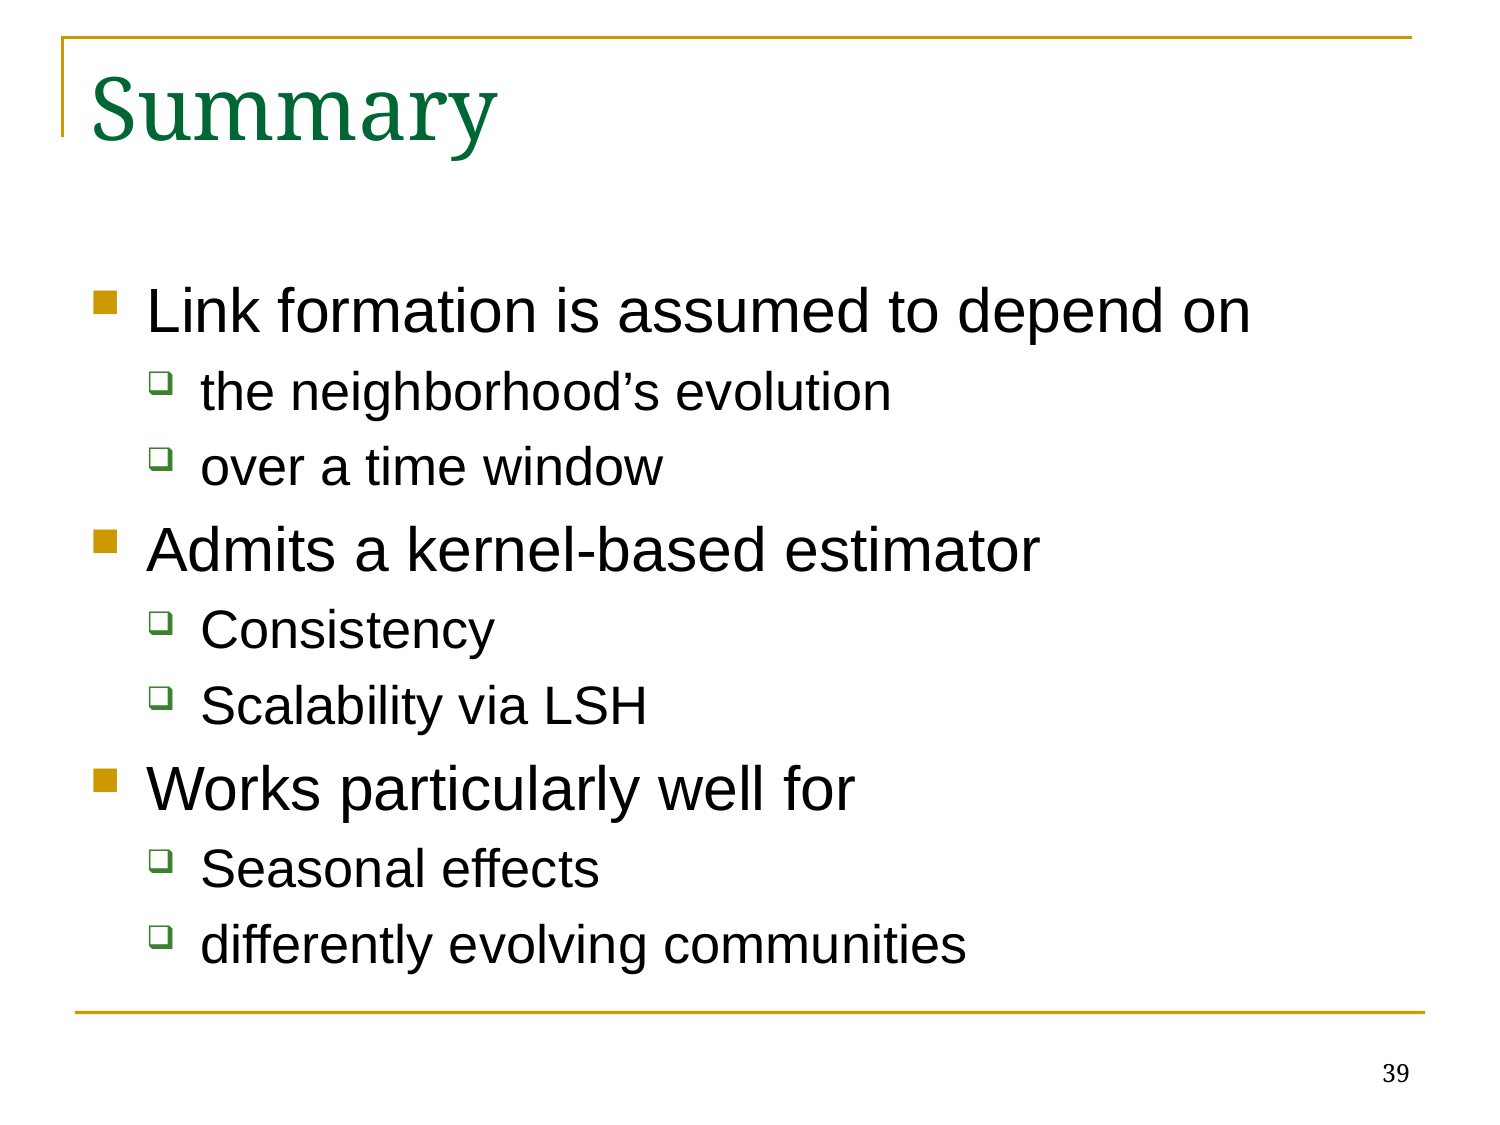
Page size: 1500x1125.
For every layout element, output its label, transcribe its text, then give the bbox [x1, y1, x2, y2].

title Summary [74, 45, 1426, 233]
slide_number 39 [1074, 1023, 1426, 1100]
list Link formation is assumed to depend on the neighborhood’s evolution over a time window Admits a kernel-based estimator Consistency Scalability via LSH Works particularly well for Seasonal effects differently evolving communities [74, 262, 1426, 1006]
